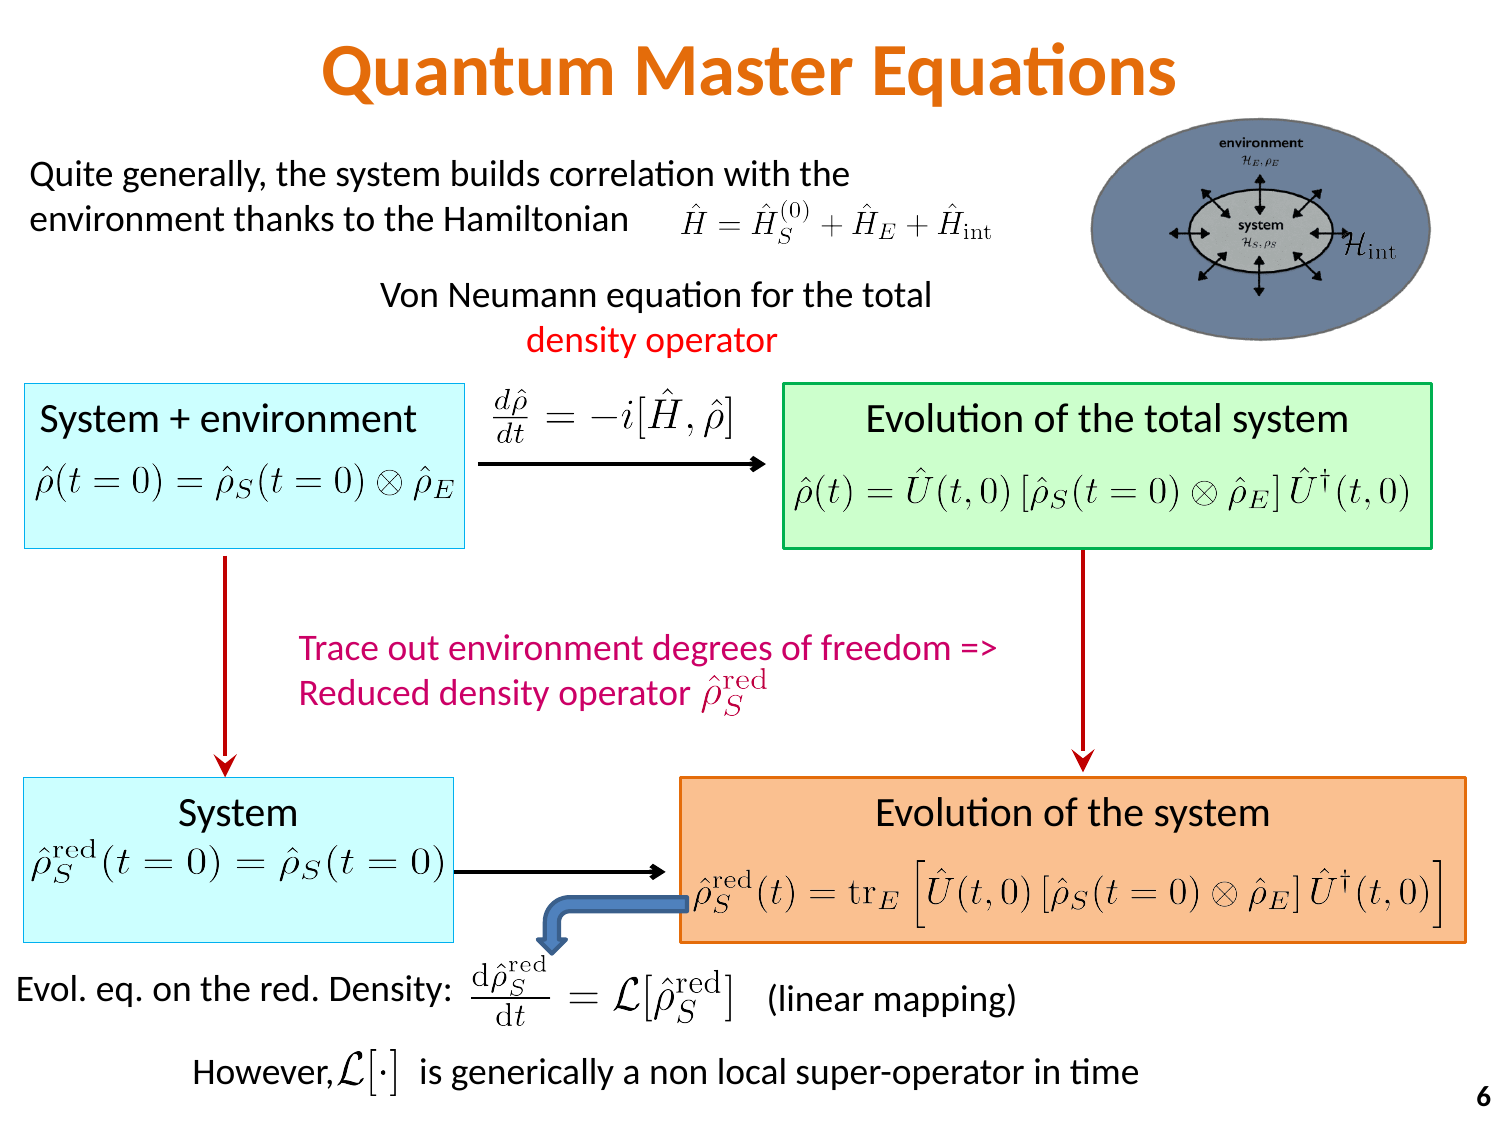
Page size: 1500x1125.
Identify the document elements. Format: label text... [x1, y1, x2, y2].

title Quantum Master Equations [0, 2, 1500, 128]
picture [492, 388, 731, 443]
text_box 6 [1156, 1069, 1500, 1125]
picture [1089, 116, 1433, 343]
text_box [24, 383, 466, 551]
picture [701, 667, 767, 717]
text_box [14, 141, 1025, 248]
text_box Evol. eq. on the red. Density: [1, 956, 467, 1016]
picture [470, 955, 731, 1026]
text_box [783, 383, 1433, 551]
text_box Trace out environment degrees of freedom => Reduced density operator [283, 616, 1024, 721]
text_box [165, 1039, 1176, 1101]
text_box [23, 777, 454, 945]
text_box [535, 895, 675, 953]
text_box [680, 777, 1466, 945]
text_box (linear mapping) [751, 966, 1033, 1027]
